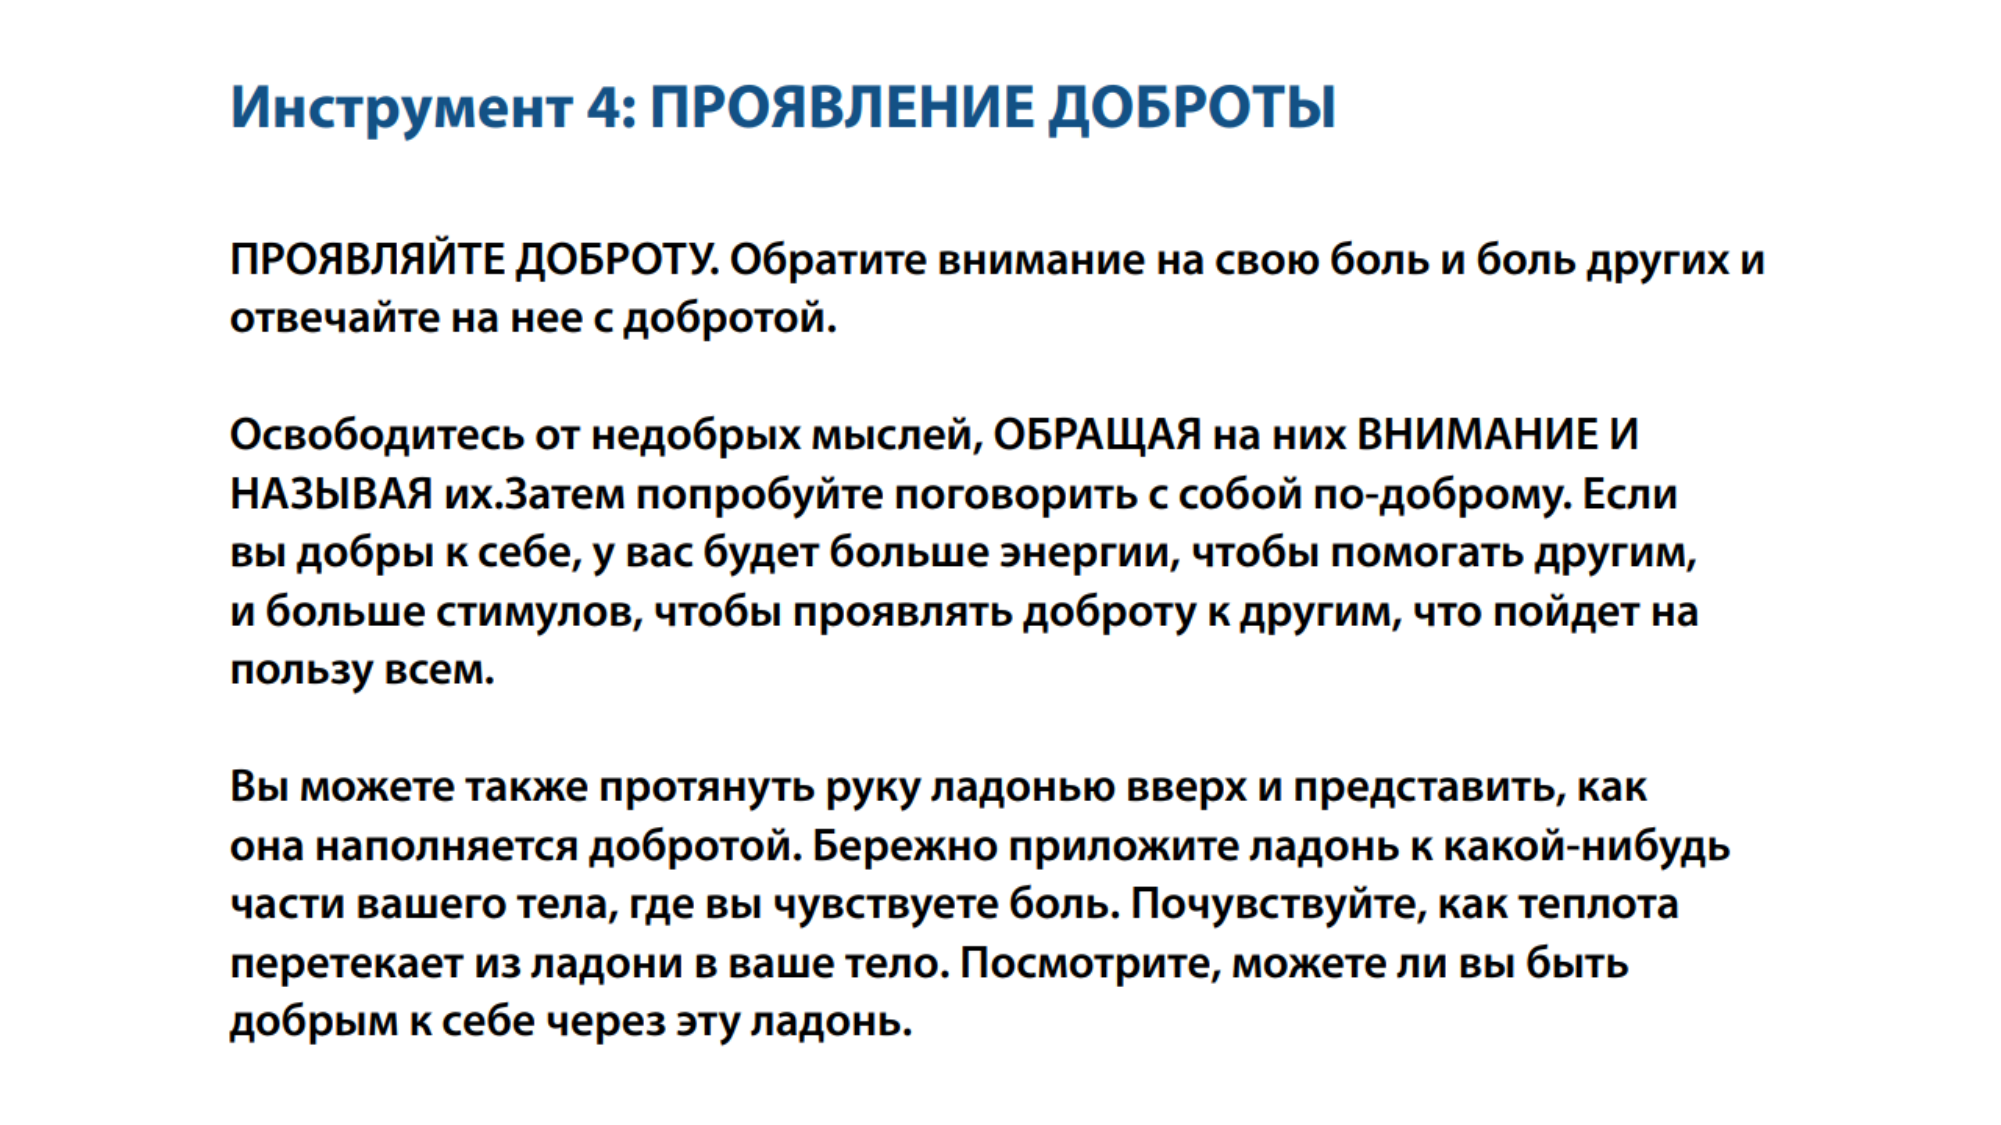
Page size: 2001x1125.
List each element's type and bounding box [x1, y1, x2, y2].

picture [169, 52, 1808, 1088]
